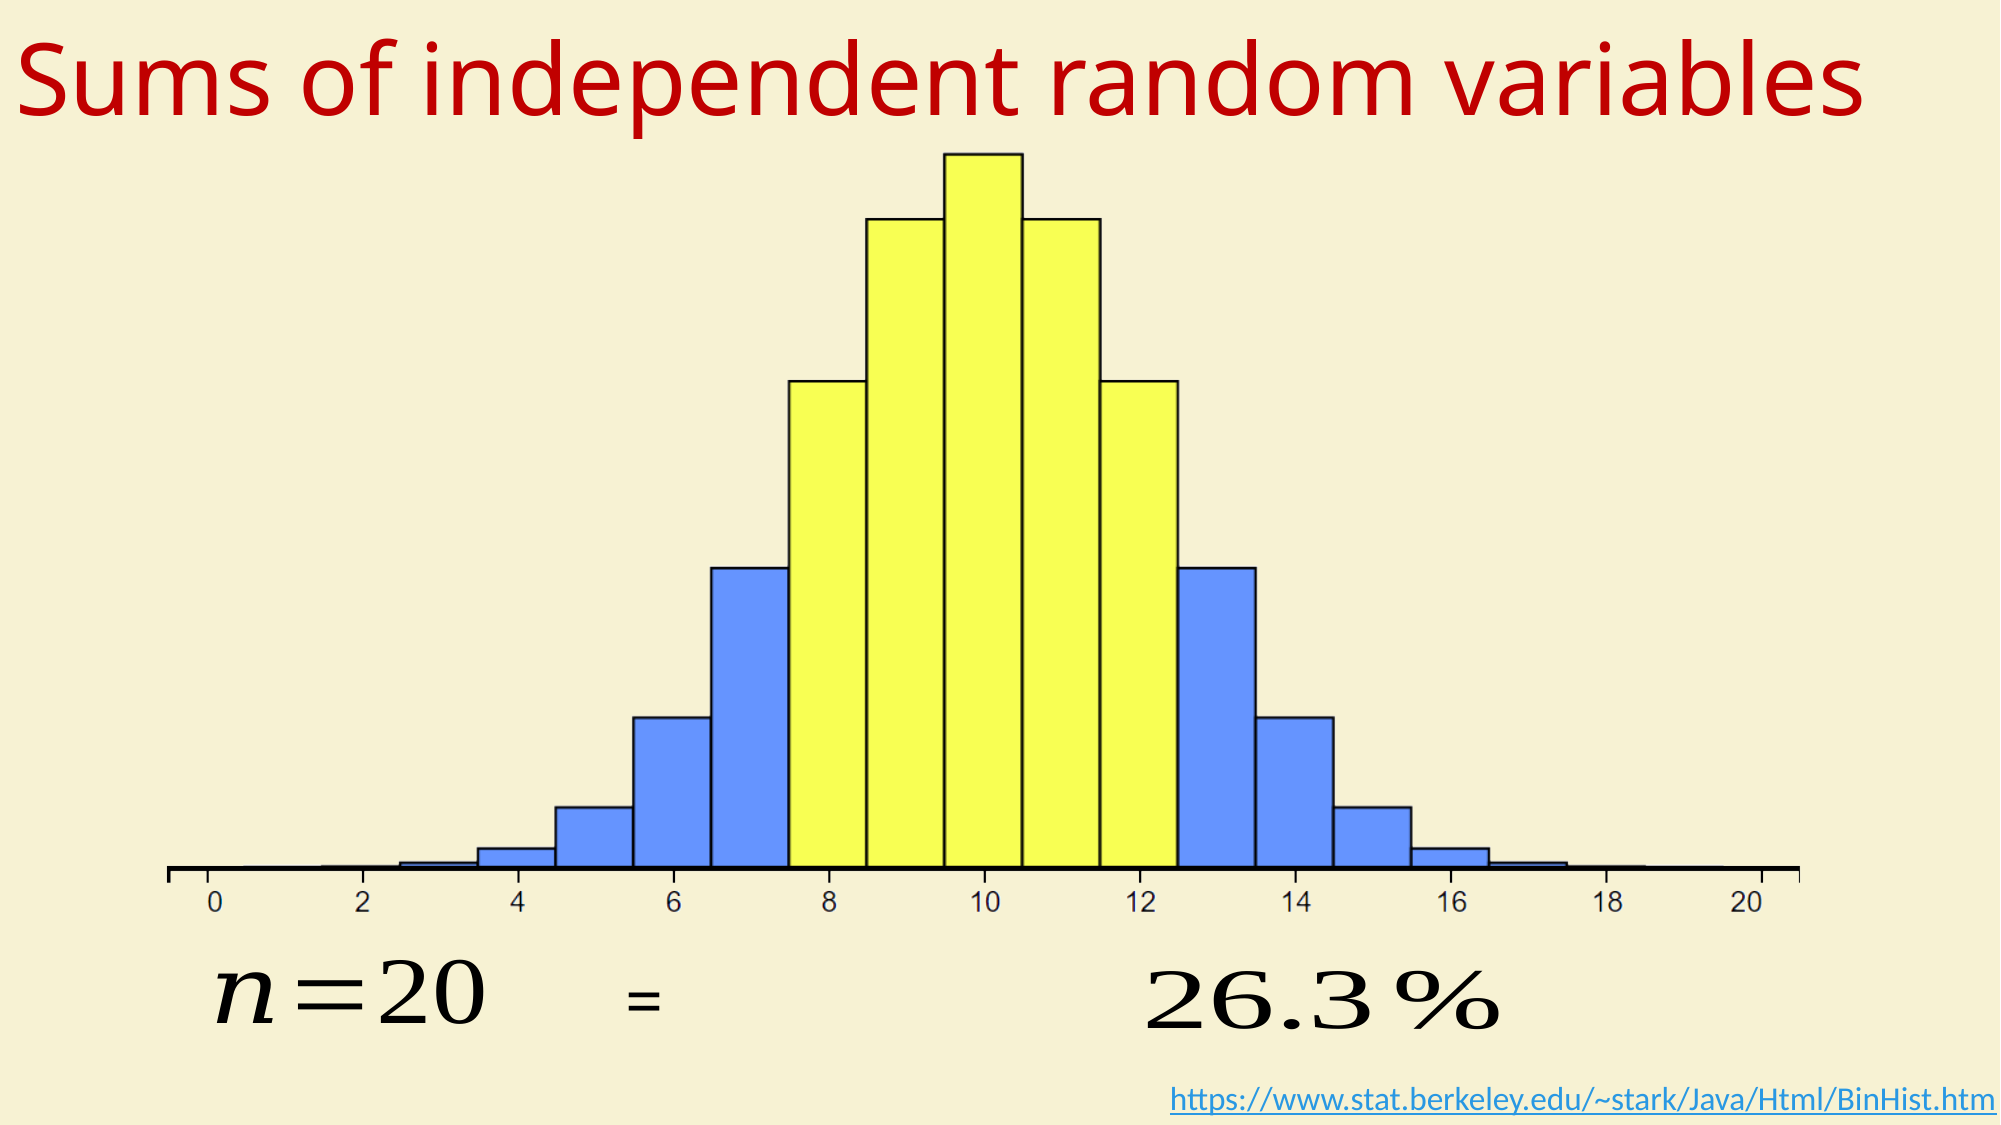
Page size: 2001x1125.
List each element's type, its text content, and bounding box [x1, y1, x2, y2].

picture [30, 139, 1874, 920]
text_box https://www.stat.berkeley.edu/~stark/Java/Html/BinHist.htm [1155, 1069, 2000, 1125]
title Sums of independent random variables [0, 0, 2000, 167]
